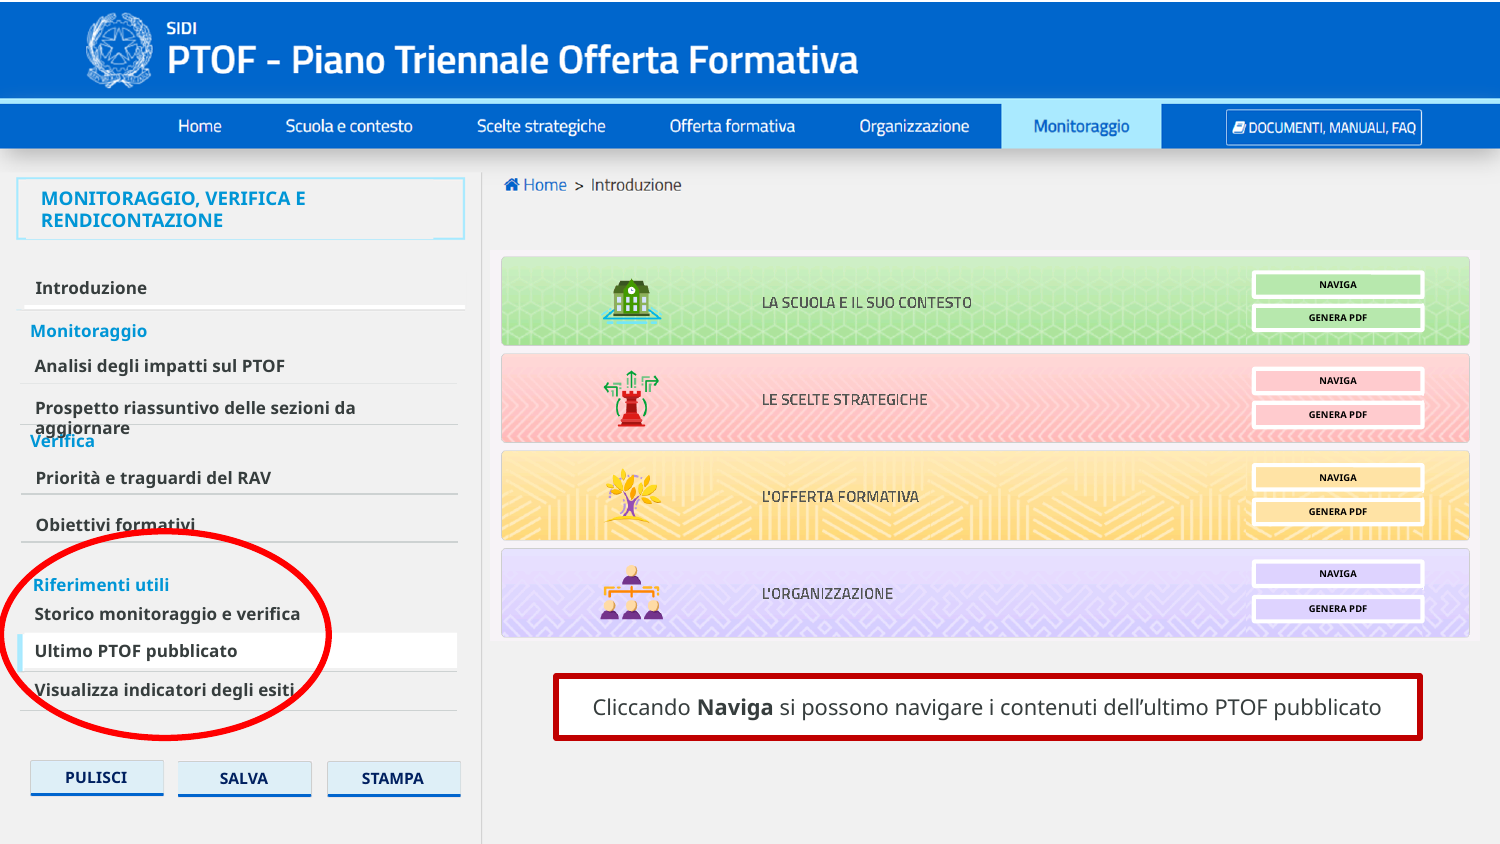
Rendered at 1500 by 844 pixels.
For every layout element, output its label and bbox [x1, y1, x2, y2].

text_box [20, 459, 459, 497]
text_box [1423, 250, 1481, 642]
picture [0, 1, 1500, 844]
text_box [19, 389, 458, 447]
text_box [29, 632, 458, 672]
text_box [19, 678, 458, 711]
text_box [19, 347, 458, 385]
text_box [20, 506, 459, 544]
text_box [29, 759, 462, 798]
text_box [19, 595, 458, 631]
text_box [489, 250, 1244, 642]
